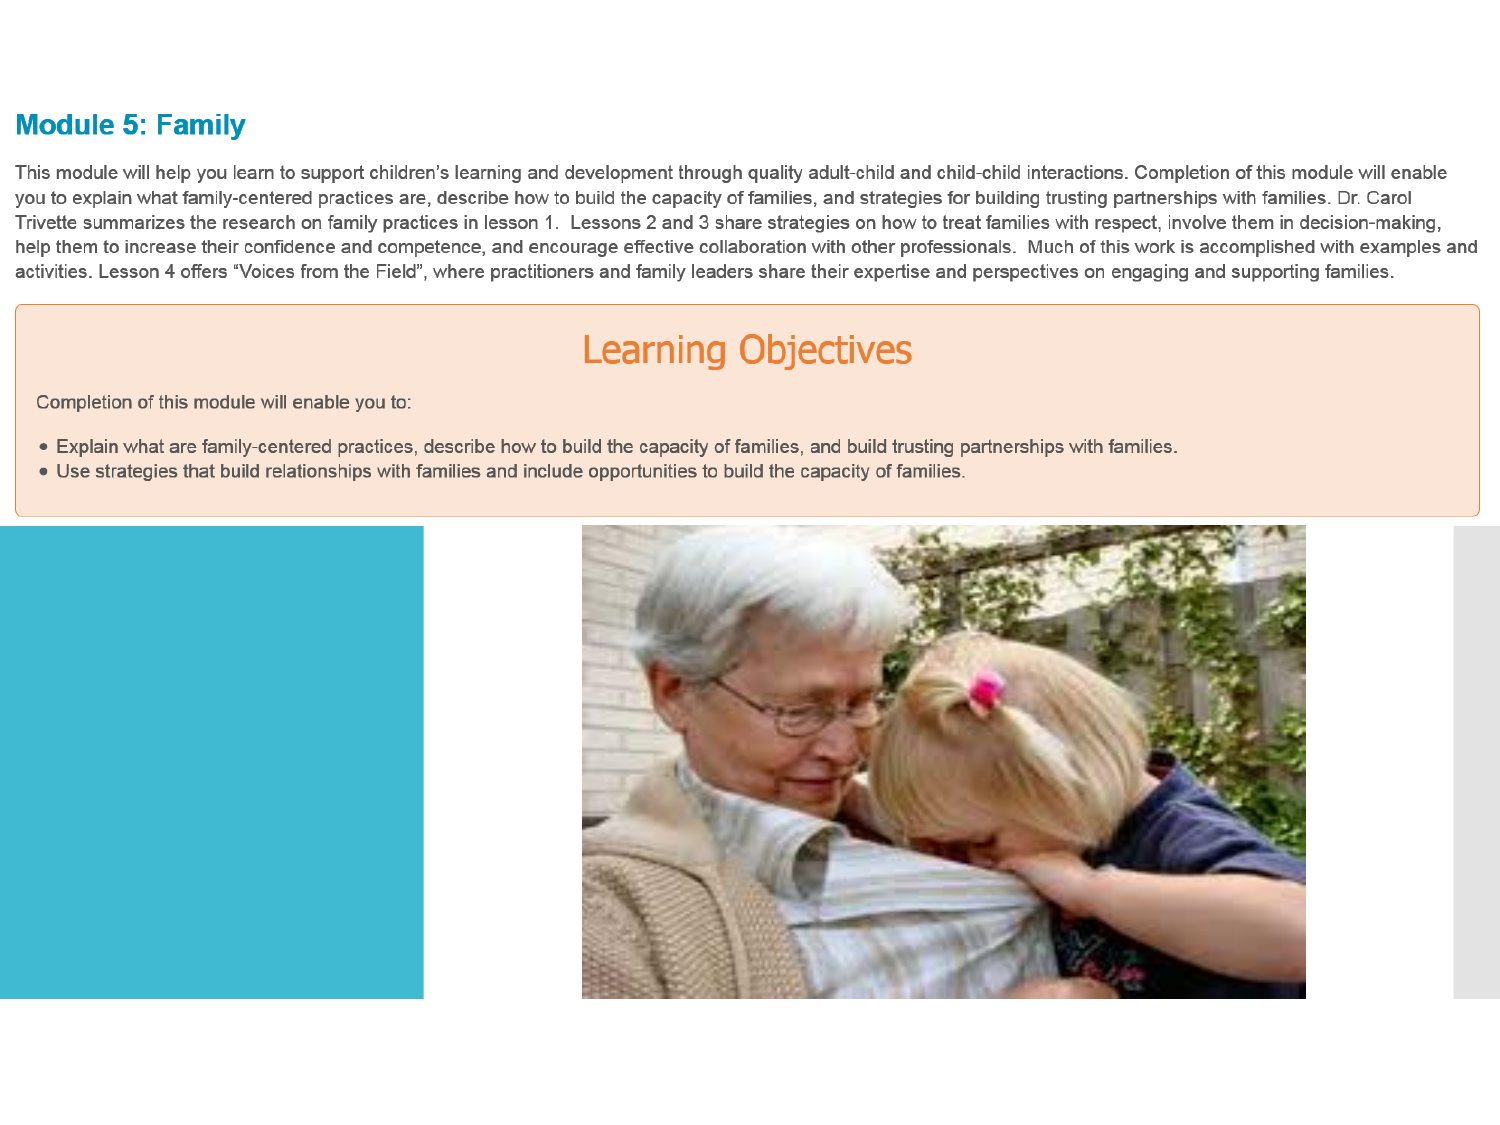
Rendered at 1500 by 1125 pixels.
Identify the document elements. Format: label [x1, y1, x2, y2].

picture [0, 95, 1500, 999]
